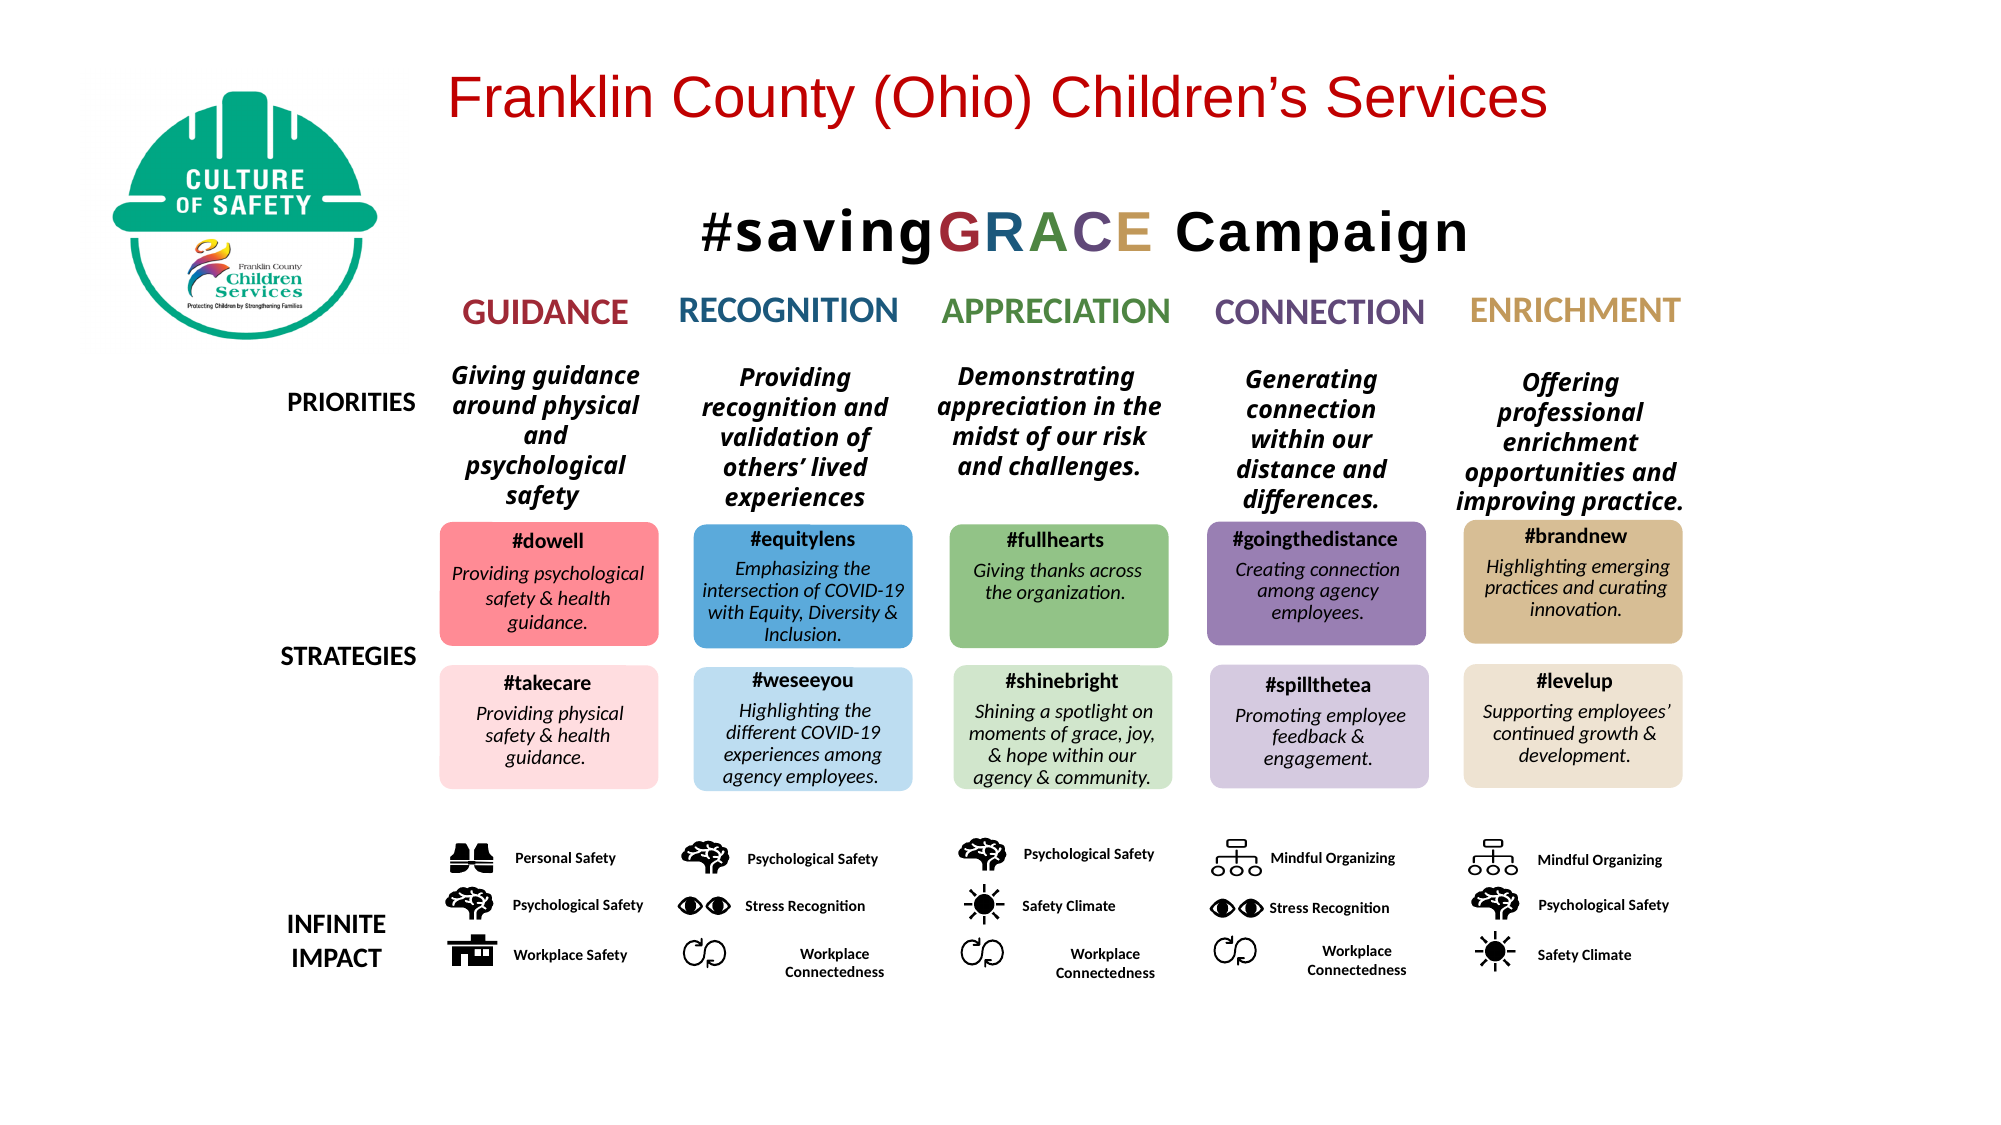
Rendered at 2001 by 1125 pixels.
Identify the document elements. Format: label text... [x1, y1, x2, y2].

text_box Providing recognition and validation of others’ lived experiences [669, 354, 922, 519]
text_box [674, 834, 933, 990]
text_box APPRECIATION [926, 278, 1186, 339]
text_box #savingGRACE Campaign [492, 187, 1678, 265]
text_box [423, 815, 666, 972]
picture [80, 68, 409, 354]
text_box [693, 524, 913, 649]
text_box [1198, 838, 1455, 1001]
text_box Giving guidance around physical and psychological safety [432, 352, 659, 517]
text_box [1210, 663, 1429, 789]
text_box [953, 830, 1203, 990]
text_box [1457, 834, 1691, 973]
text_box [1463, 660, 1687, 788]
text_box Demonstrating appreciation in the midst of our risk and challenges. [917, 353, 1182, 488]
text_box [953, 665, 1173, 790]
text_box PRIORITIES [272, 376, 431, 425]
text_box Offering professional enrichment opportunities and improving practice. [1438, 358, 1703, 524]
text_box ENRICHMENT [1454, 277, 1697, 338]
text_box STRATEGIES [265, 630, 439, 679]
text_box Franklin County (Ohio) Children’s Services [249, 51, 1749, 137]
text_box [439, 661, 659, 790]
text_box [1463, 514, 1689, 644]
text_box GUIDANCE [447, 279, 644, 339]
text_box CONNECTION [1200, 279, 1441, 340]
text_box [949, 507, 1169, 649]
text_box Generating connection within our distance and differences. [1194, 356, 1429, 521]
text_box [1207, 517, 1427, 646]
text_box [693, 667, 913, 792]
text_box INFINITE IMPACT [260, 897, 413, 981]
text_box RECOGNITION [663, 277, 915, 338]
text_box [439, 521, 659, 646]
